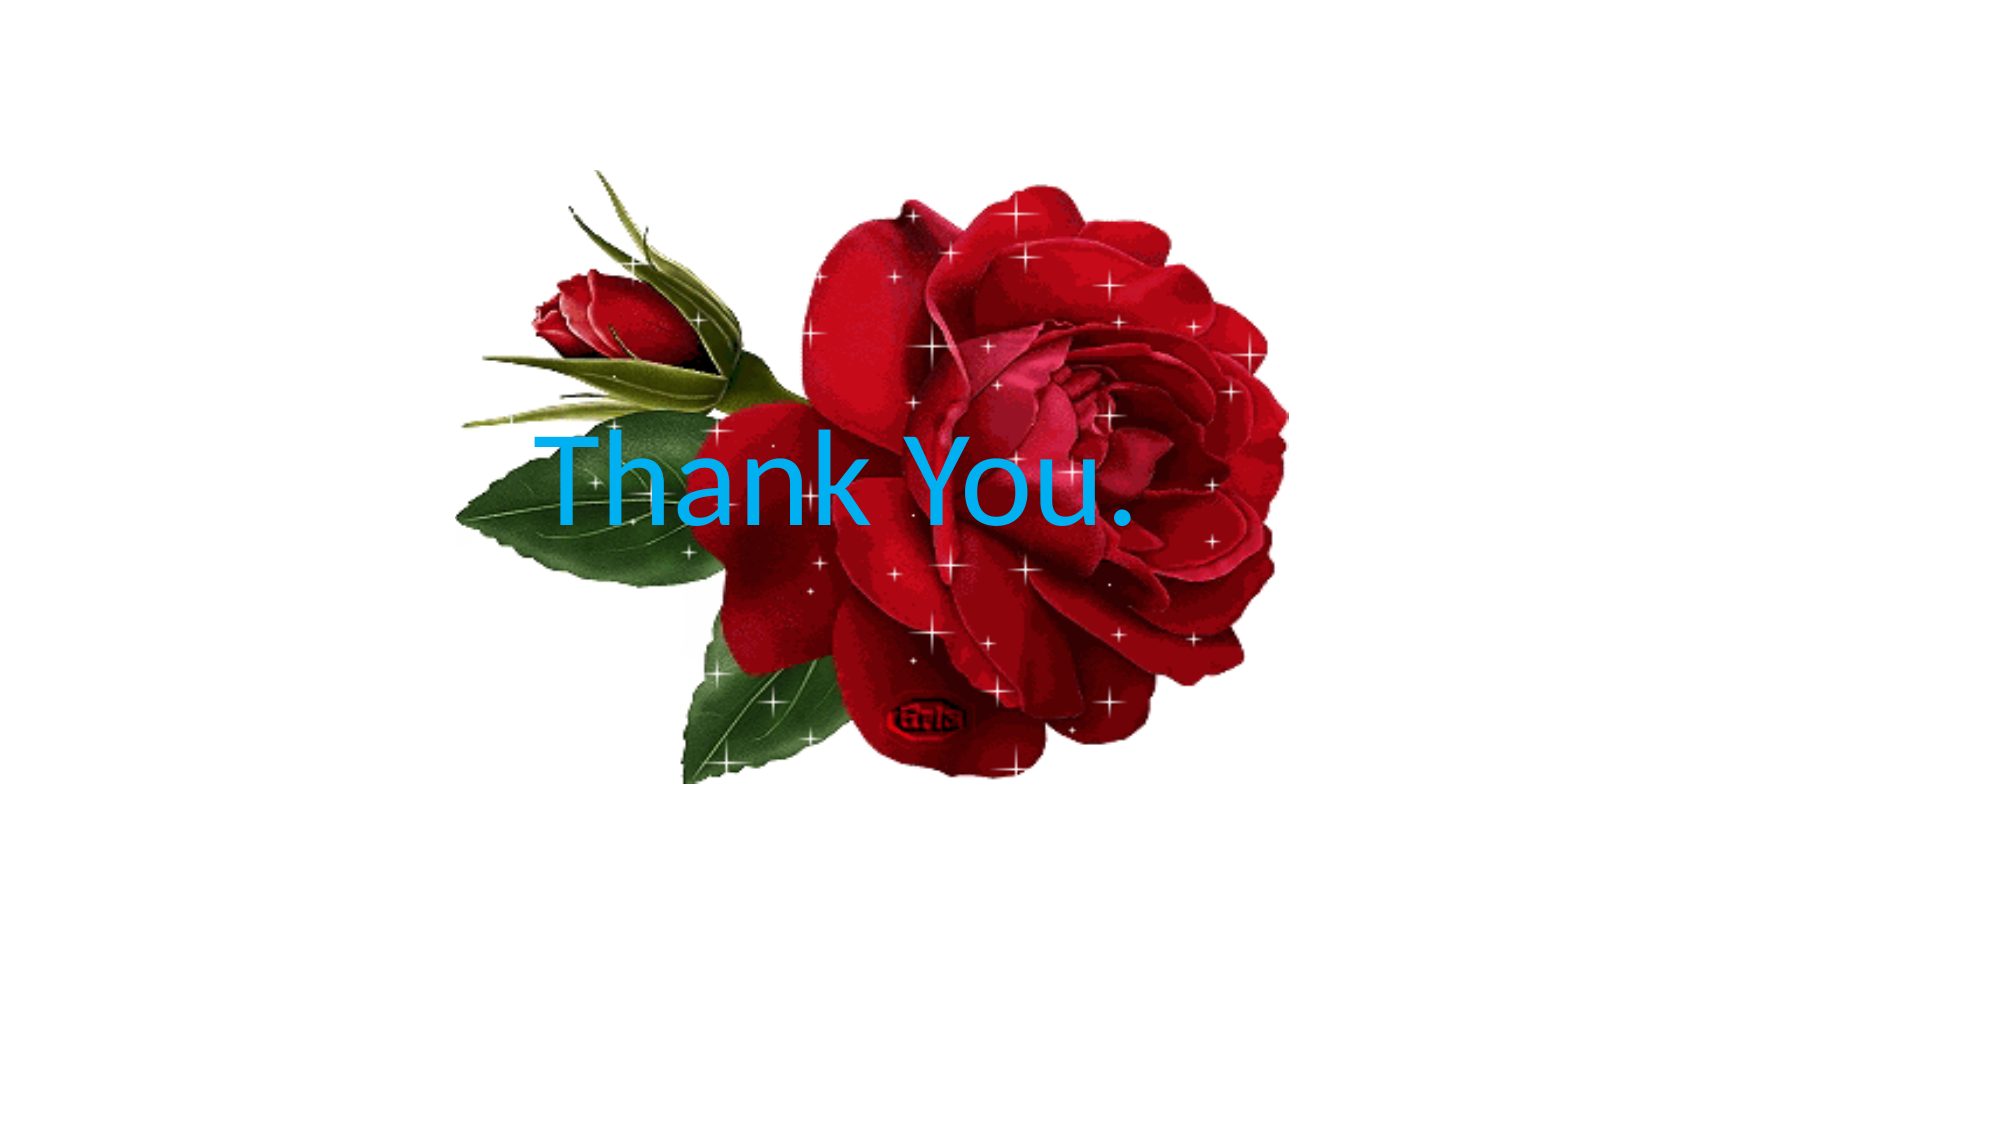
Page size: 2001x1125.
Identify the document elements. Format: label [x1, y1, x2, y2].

picture [455, 170, 1289, 784]
